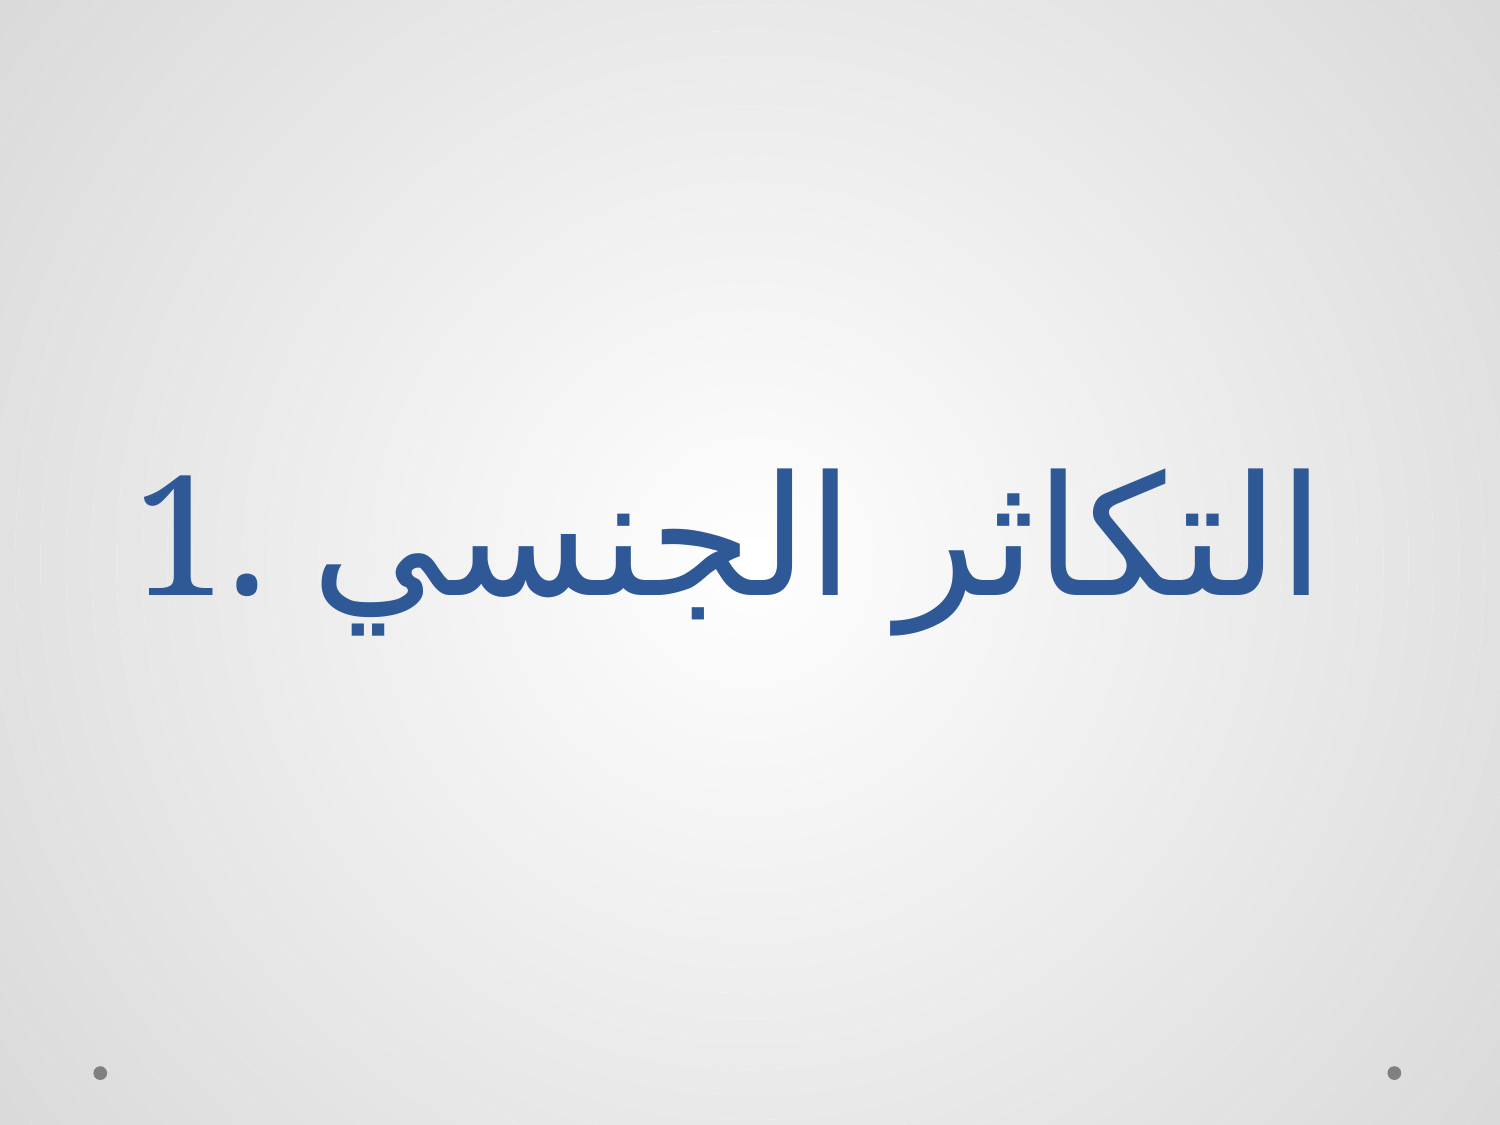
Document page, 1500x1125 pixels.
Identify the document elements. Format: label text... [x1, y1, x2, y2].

title 1. التكاثر الجنسي [76, 373, 1427, 636]
